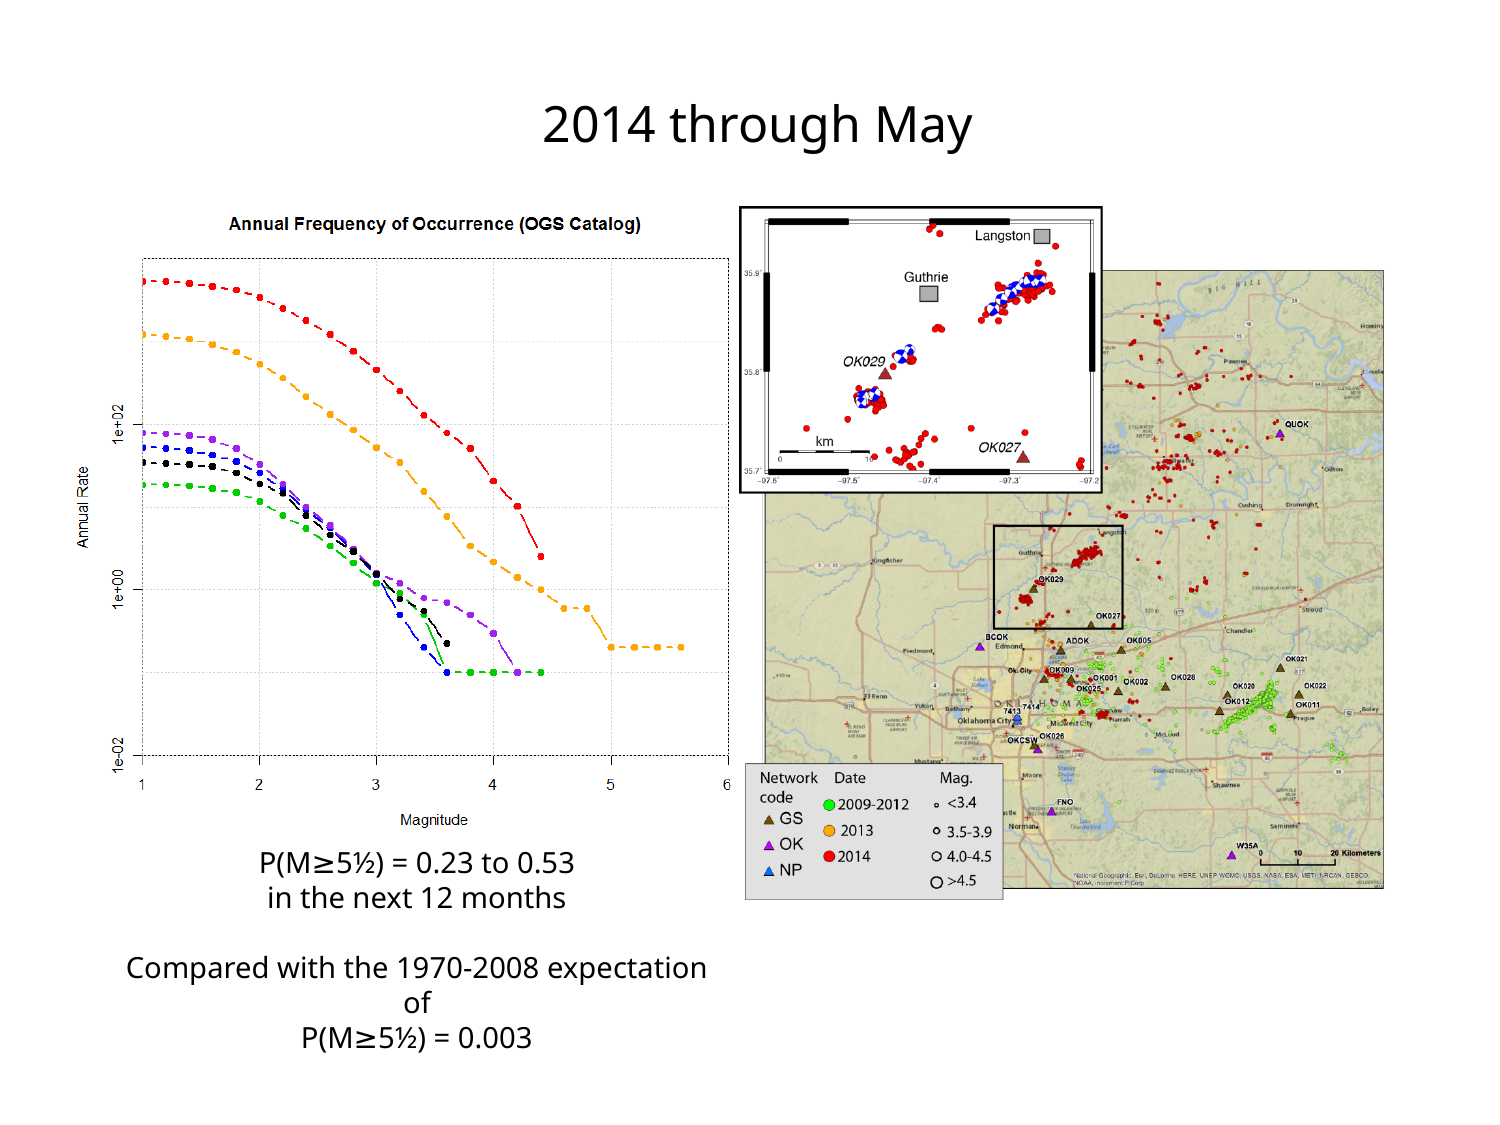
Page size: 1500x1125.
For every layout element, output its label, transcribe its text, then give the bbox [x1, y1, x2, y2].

text_box P(M≥5½) = 0.23 to 0.53 in the next 12 months Compared with the 1970-2008 expectation of P(M≥5½) = 0.003 [97, 853, 737, 1062]
picture [52, 187, 1387, 901]
text_box 2014 through May [527, 85, 988, 160]
